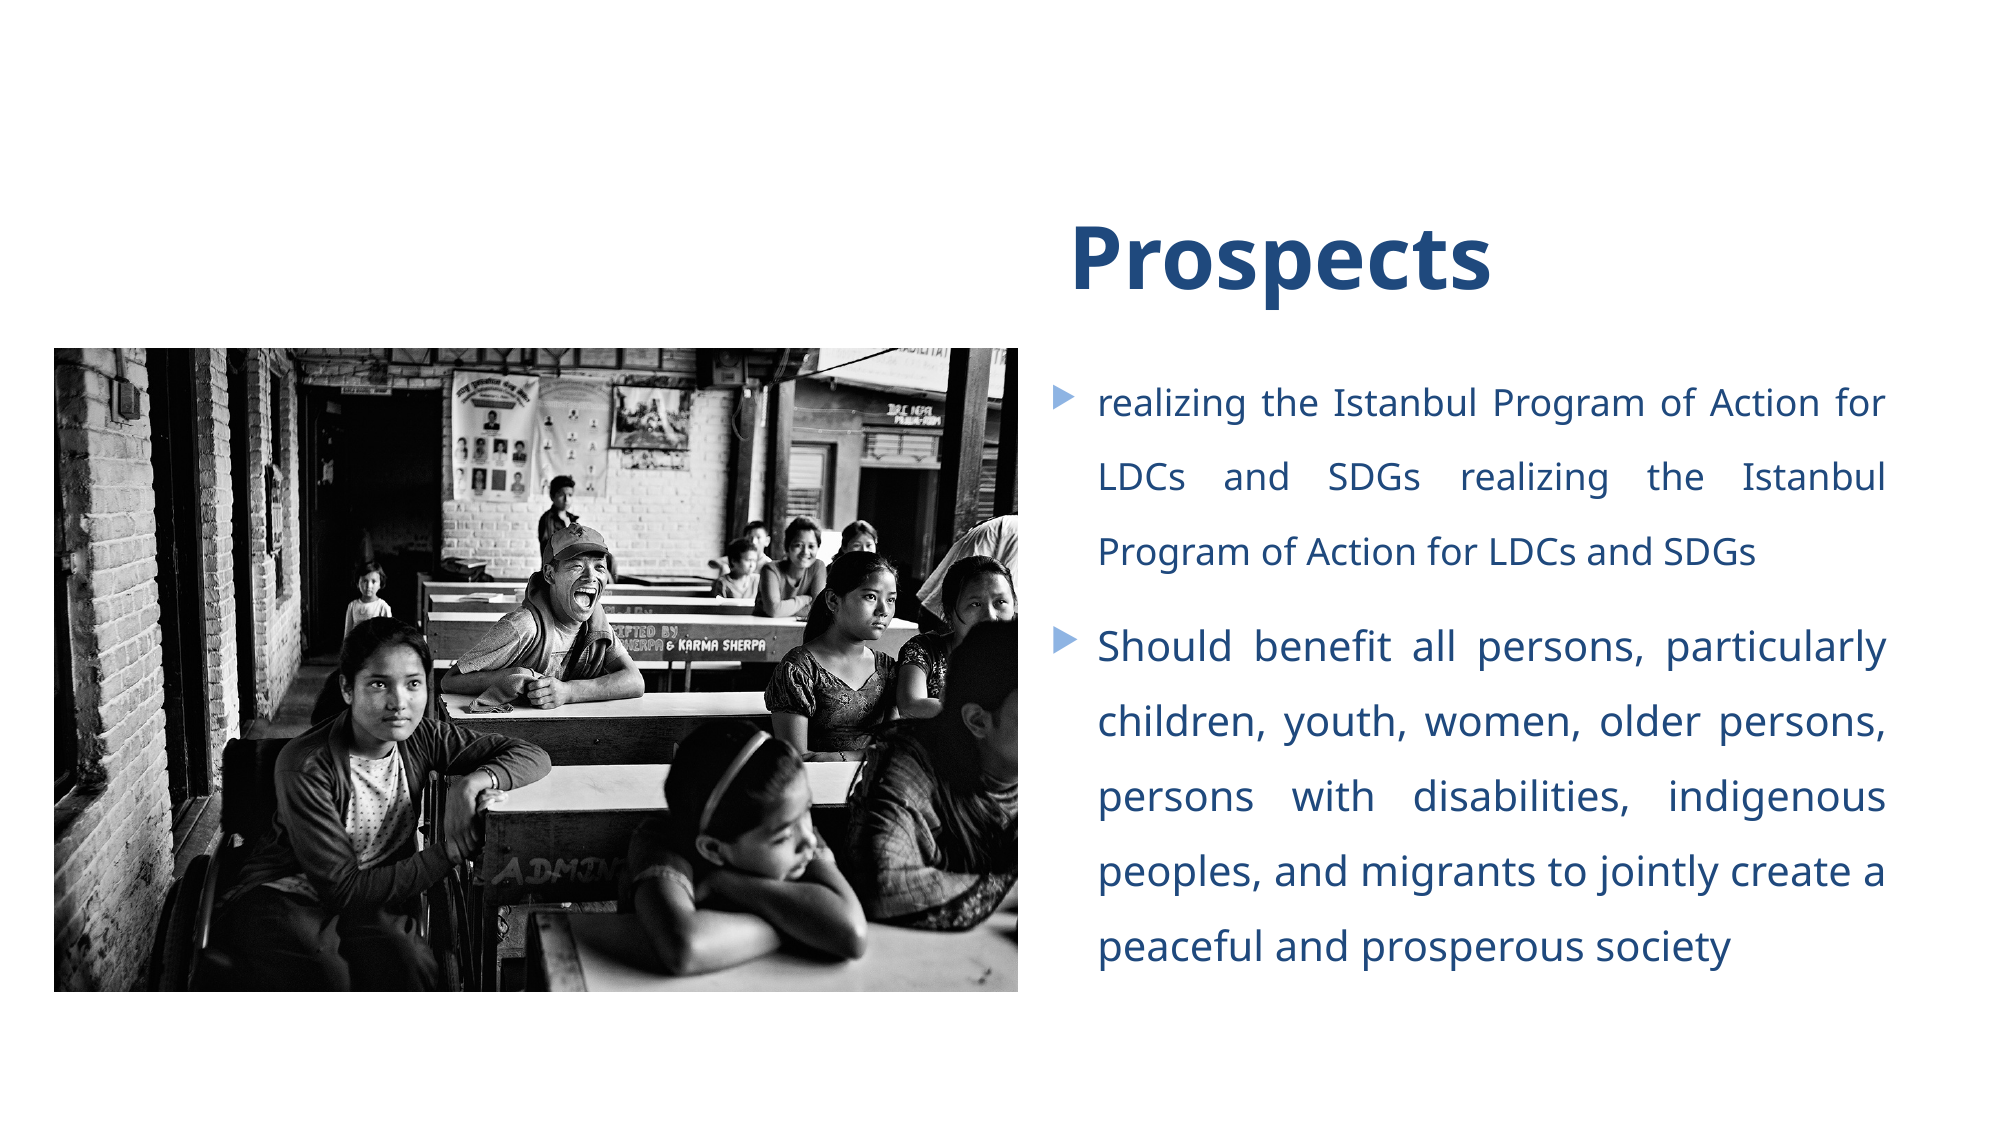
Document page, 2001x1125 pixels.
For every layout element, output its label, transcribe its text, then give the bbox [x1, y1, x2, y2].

title Prospects [1053, 89, 2000, 320]
list realizing the Istanbul Program of Action for LDCs and SDGs realizing the Istanbul Program of Action for LDCs and SDGs Should benefit all persons, particularly children, youth, women, older persons, persons with disabilities, indigenous peoples, and migrants to jointly create a peaceful and prosperous society [960, 348, 1903, 1073]
picture [54, 348, 1018, 993]
